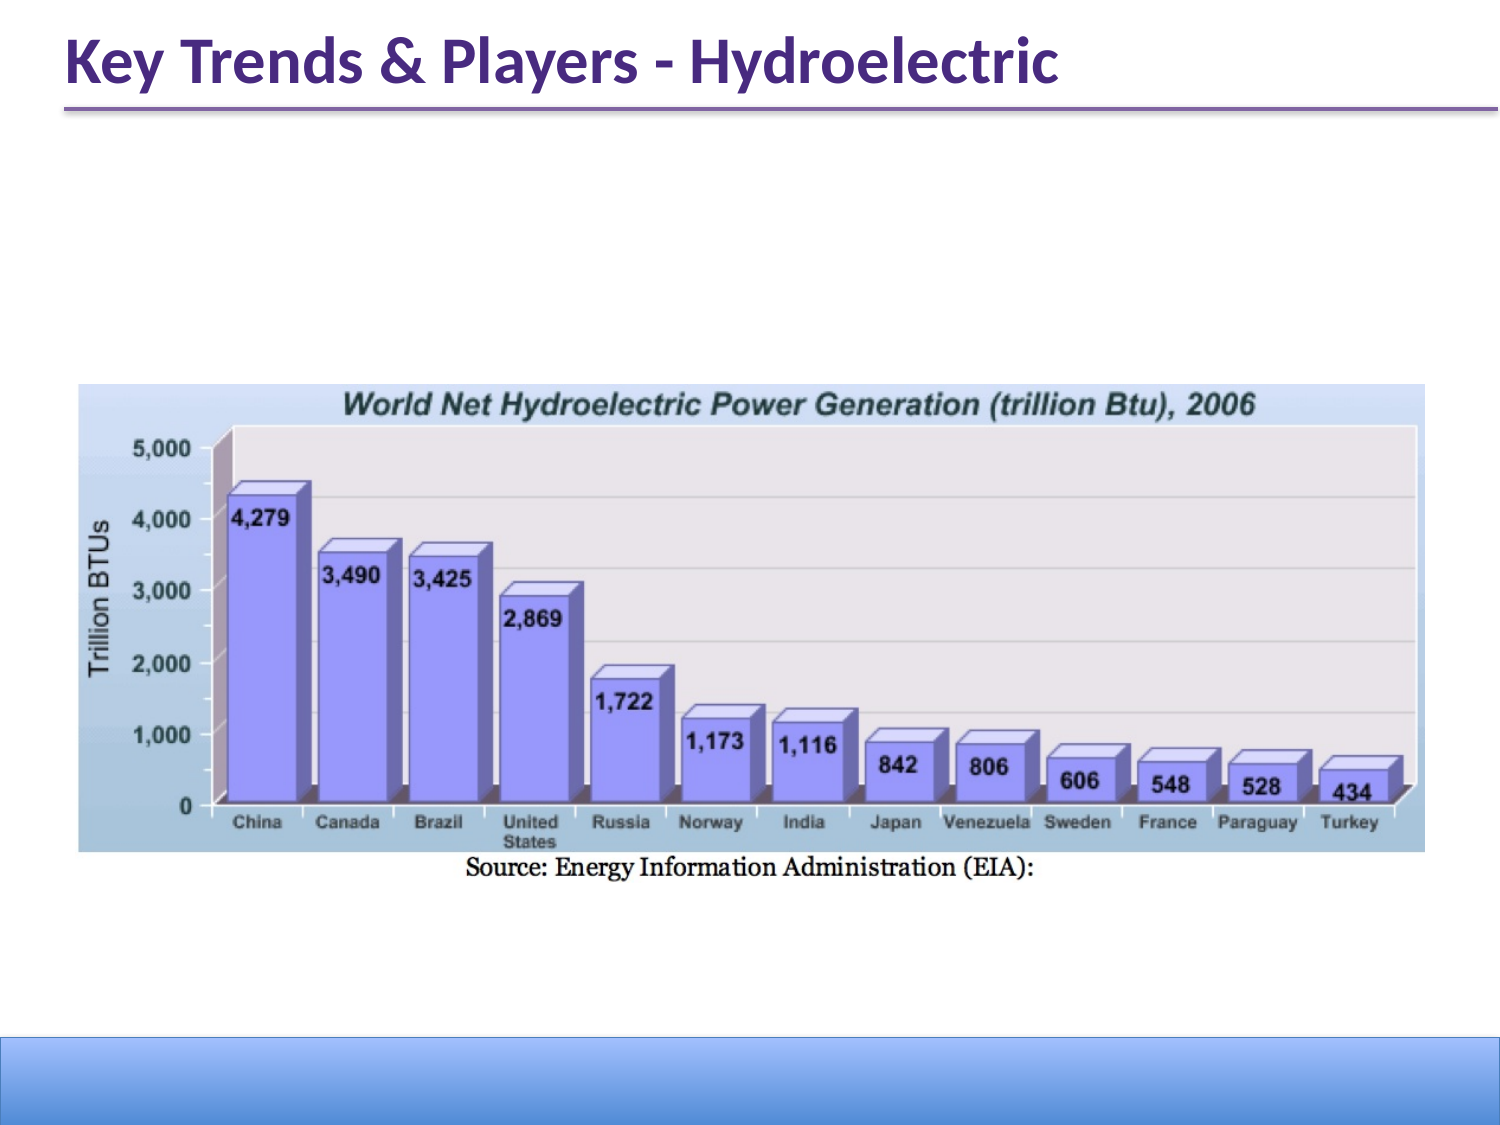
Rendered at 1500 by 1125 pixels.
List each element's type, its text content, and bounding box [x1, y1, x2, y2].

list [74, 262, 1426, 1006]
title Key Trends & Players - Hydroelectric [50, 11, 1401, 103]
text_box [0, 1037, 1500, 1125]
